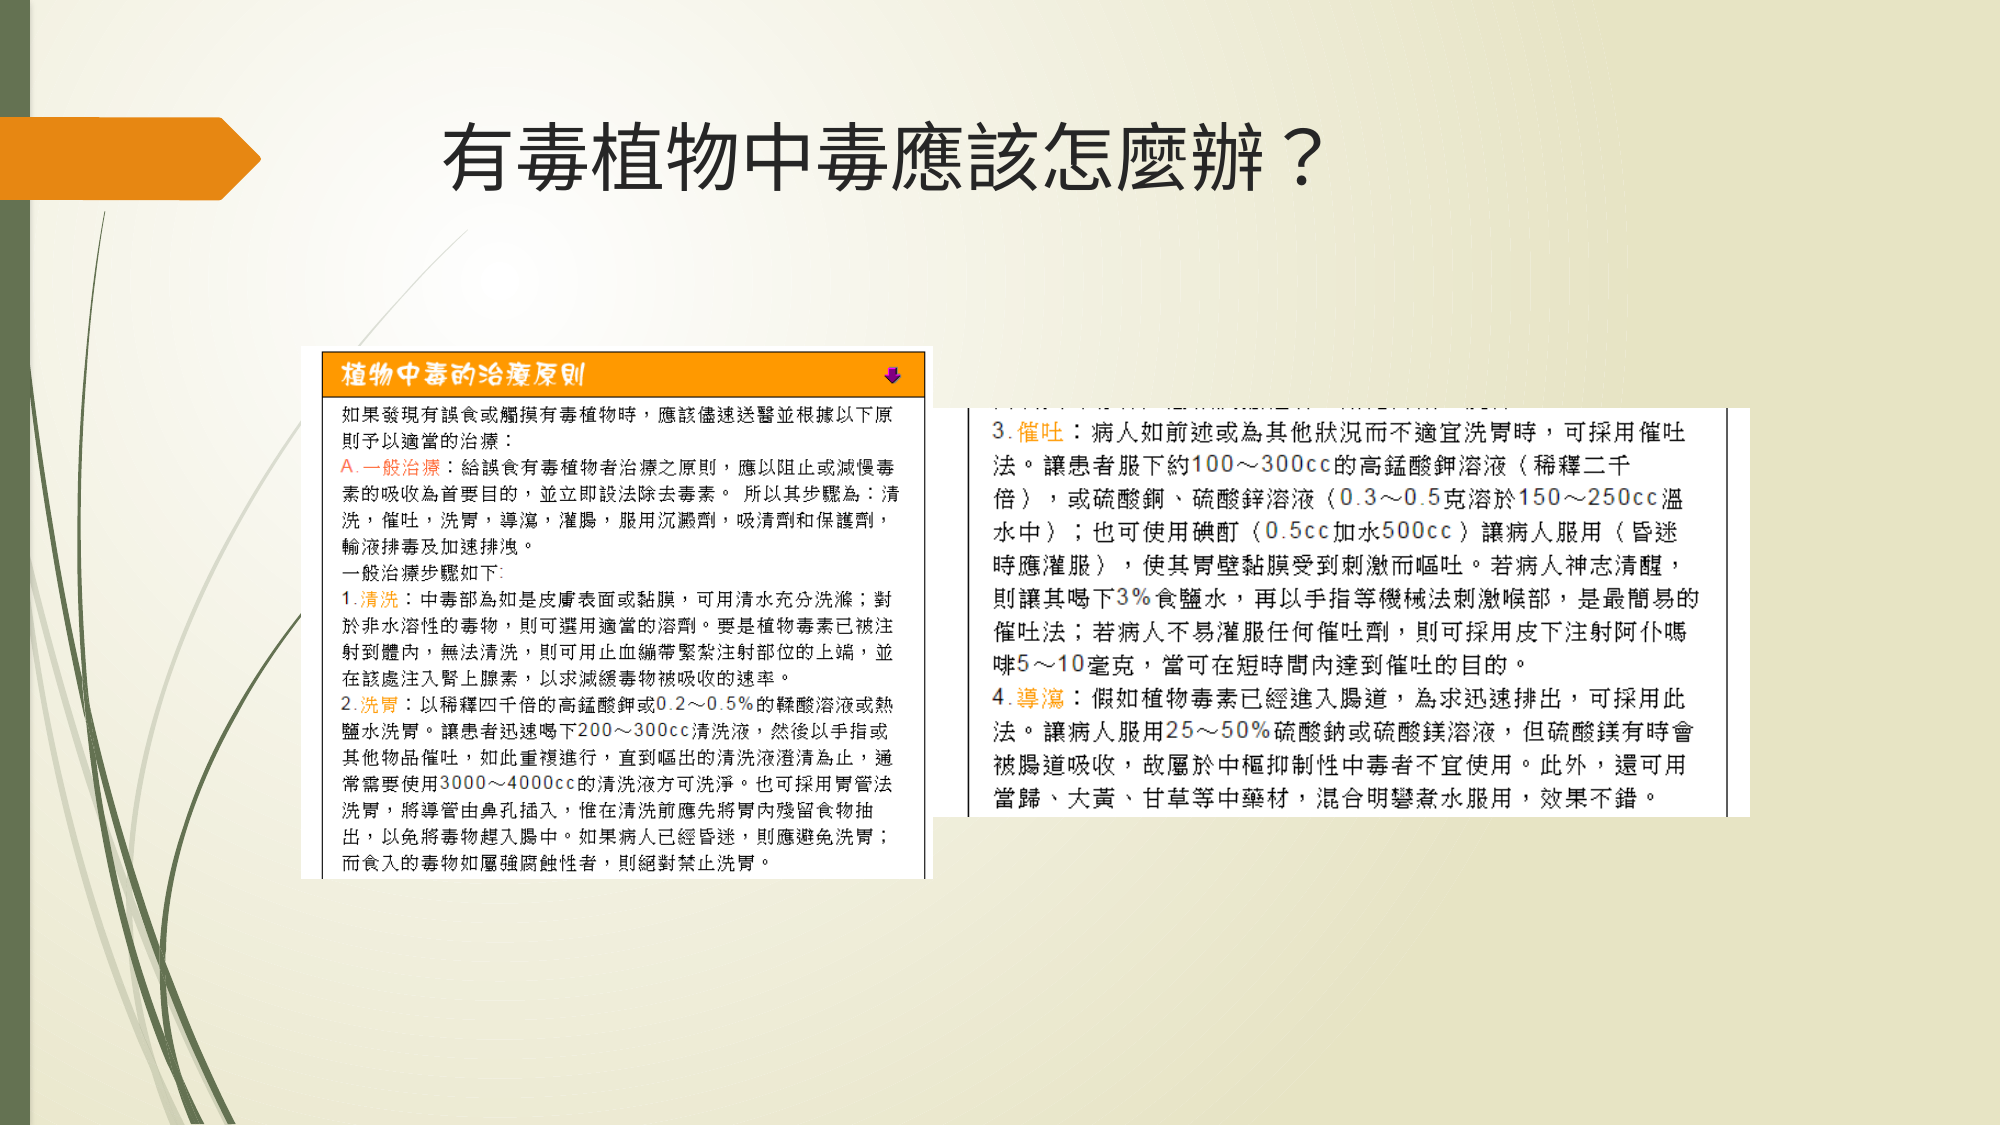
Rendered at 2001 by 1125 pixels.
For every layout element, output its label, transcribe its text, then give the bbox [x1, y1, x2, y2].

picture [301, 346, 1751, 879]
title 有毒植物中毒應該怎麼辦？ [425, 102, 1888, 313]
